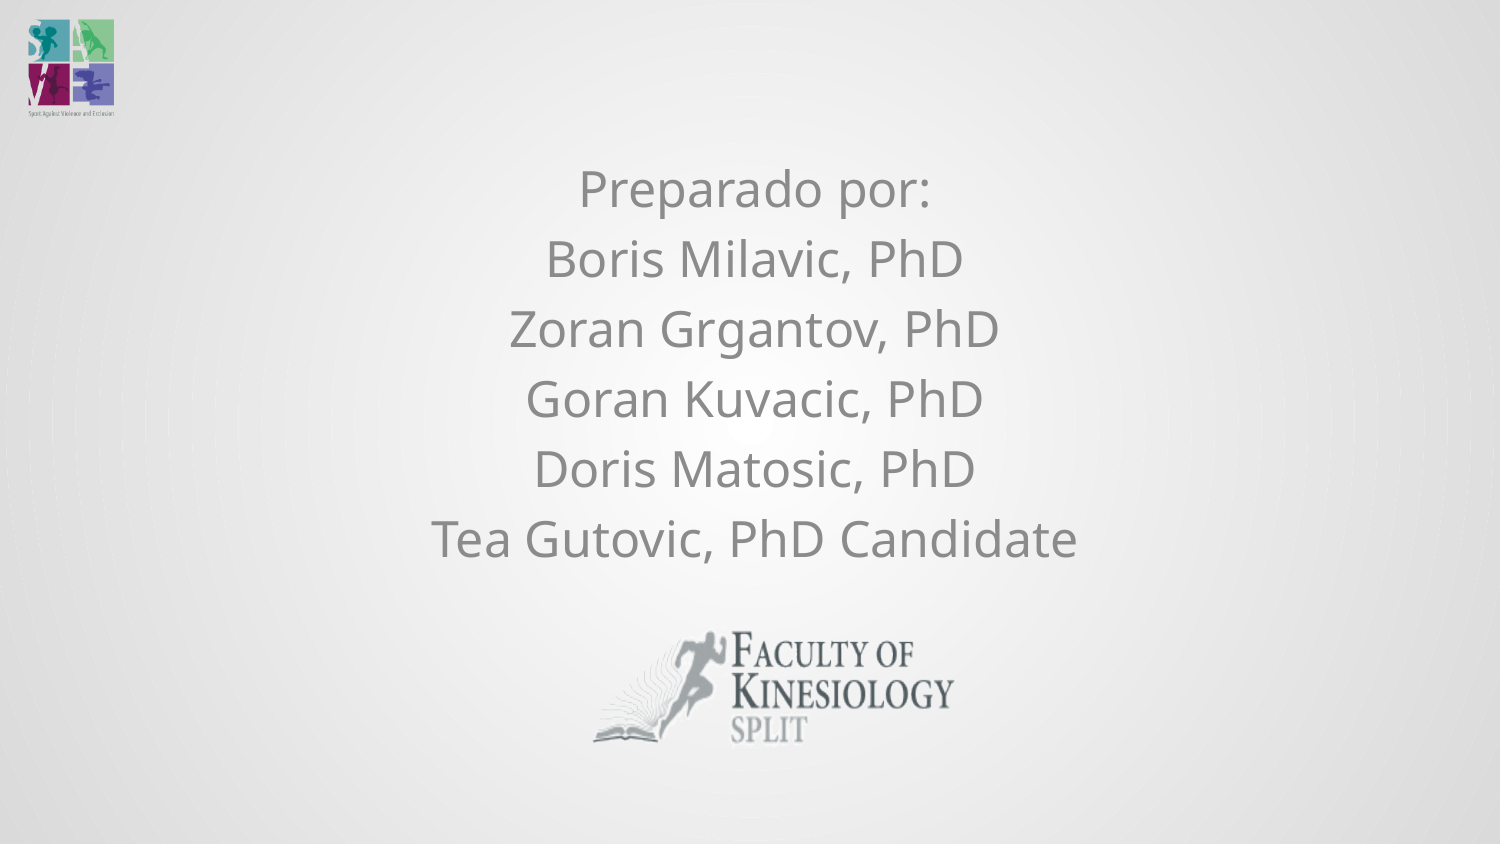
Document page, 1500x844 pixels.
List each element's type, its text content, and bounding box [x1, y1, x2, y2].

picture [0, 0, 142, 142]
subtitle Preparado por: Boris Milavic, PhD Zoran Grgantov, PhD Goran Kuvacic, PhD Doris Matosic, PhD Tea Gutovic, PhD Candidate [230, 150, 1281, 606]
picture [584, 622, 963, 753]
